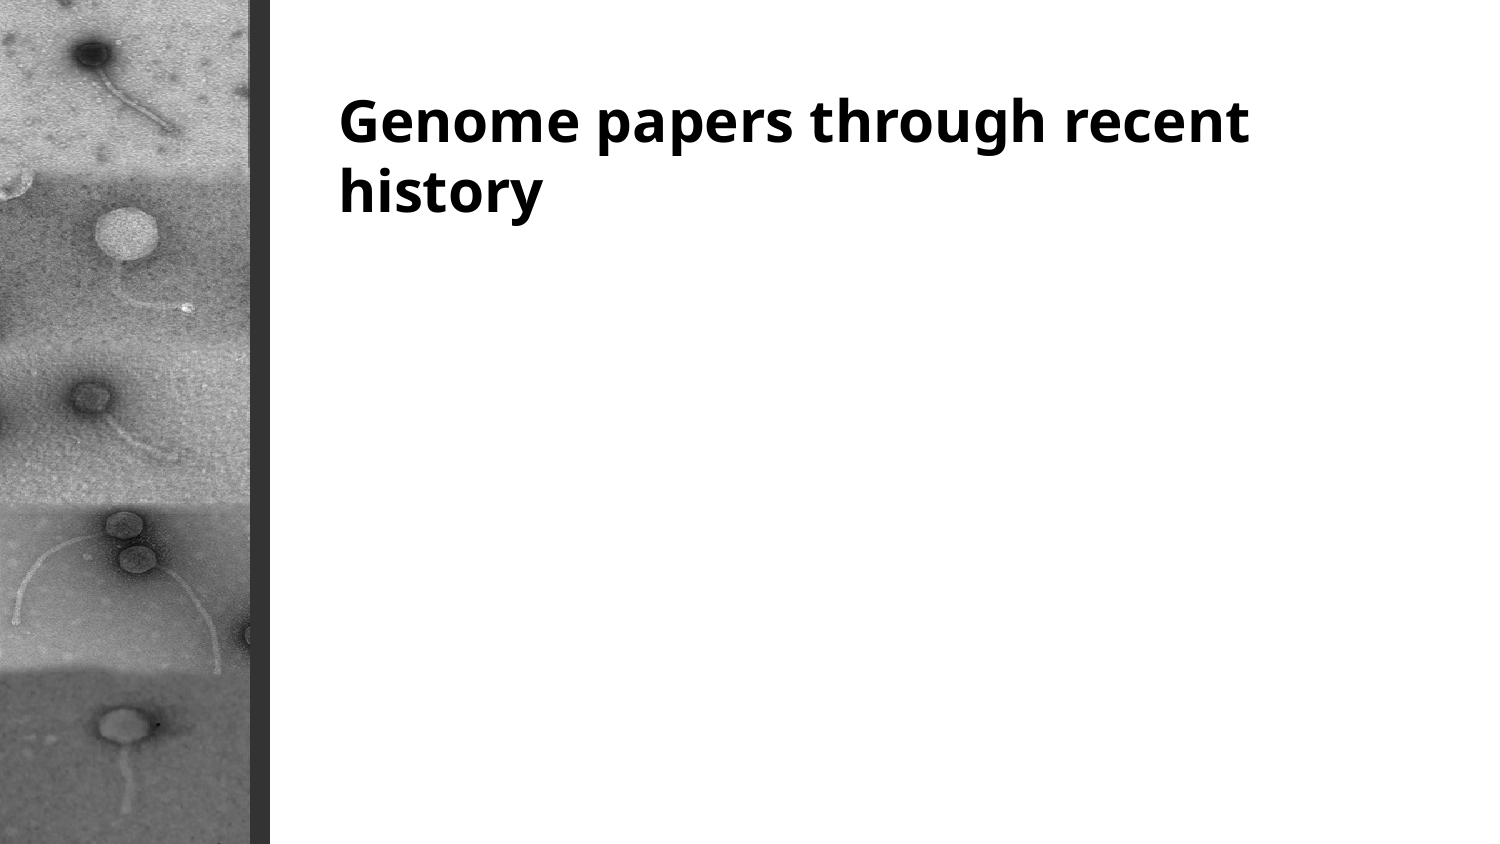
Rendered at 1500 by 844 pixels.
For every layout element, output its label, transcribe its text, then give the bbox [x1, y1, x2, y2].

picture [0, 0, 1500, 844]
text_box Genome papers through recent history [323, 76, 1389, 232]
